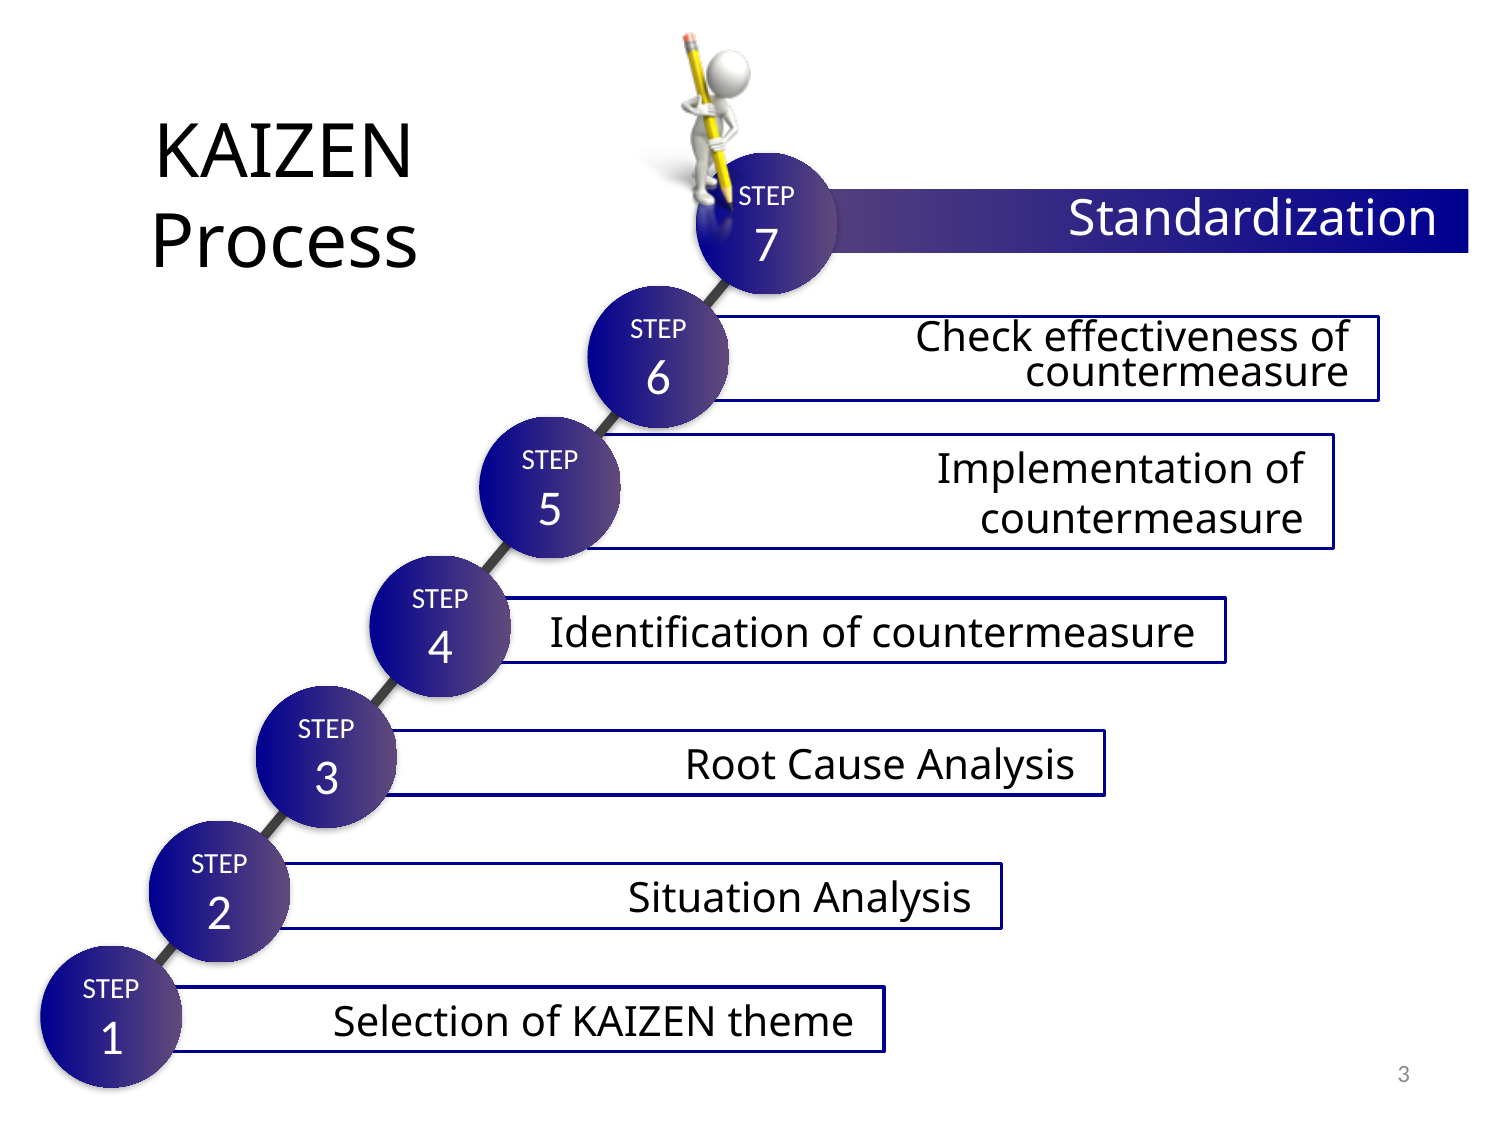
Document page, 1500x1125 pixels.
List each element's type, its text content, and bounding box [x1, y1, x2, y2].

text_box STEP 7 [777, 153, 838, 288]
text_box Selection of KAIZEN theme [180, 986, 885, 1052]
text_box Situation Analysis [797, 863, 1002, 929]
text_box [113, 202, 792, 1017]
title KAIZEN Process [58, 98, 512, 287]
text_box STEP 1 [40, 945, 182, 1088]
text_box Identification of countermeasure [797, 597, 1226, 663]
text_box Check effectiveness of countermeasure [797, 316, 1379, 401]
text_box Implementation of countermeasure [797, 434, 1334, 549]
slide_number 2 [1074, 1042, 1425, 1103]
text_box Standardization [833, 189, 1469, 253]
picture [624, 30, 774, 248]
text_box Root Cause Analysis [797, 730, 1105, 796]
